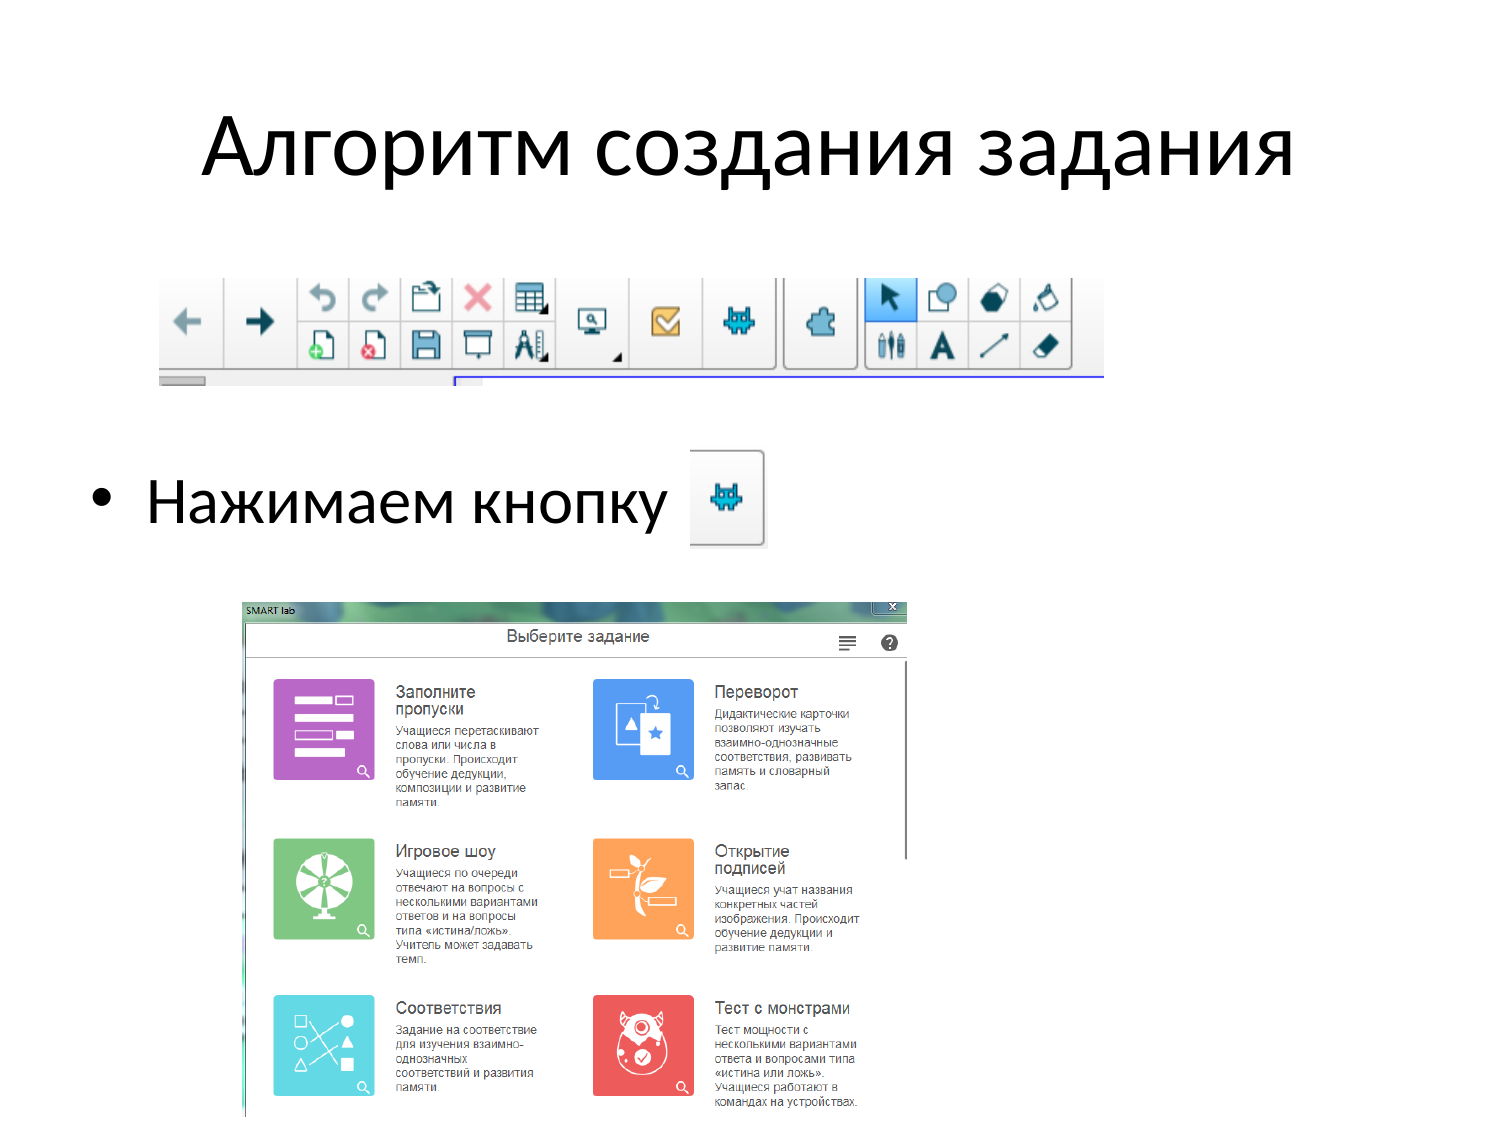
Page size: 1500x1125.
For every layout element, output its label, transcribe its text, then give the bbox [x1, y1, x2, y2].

title Алгоритм создания задания [75, 45, 1425, 233]
picture [159, 278, 1104, 386]
picture [690, 444, 768, 550]
list Нажимаем кнопку [75, 262, 1425, 1005]
picture [241, 602, 907, 1118]
